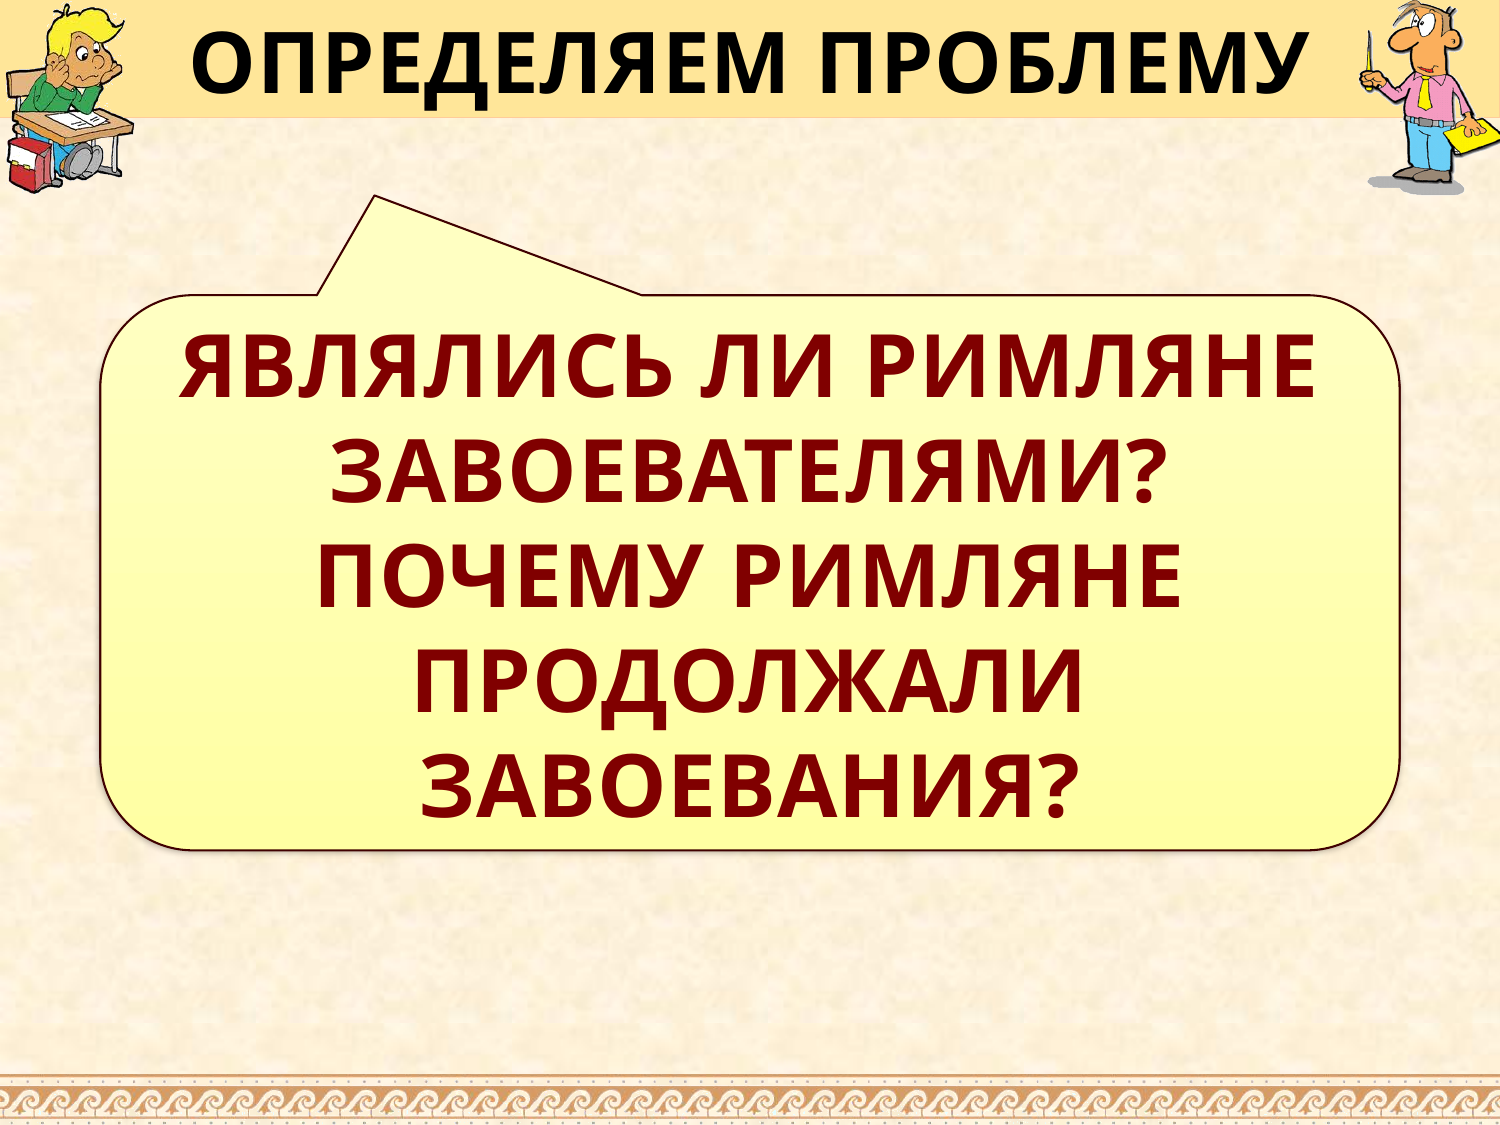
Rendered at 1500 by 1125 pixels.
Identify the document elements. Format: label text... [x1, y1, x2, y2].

text_box ЯВЛЯЛИСЬ ЛИ РИМЛЯНЕ ЗАВОЕВАТЕЛЯМИ? ПОЧЕМУ РИМЛЯНЕ ПРОДОЛЖАЛИ ЗАВОЕВАНИЯ? [98, 193, 1402, 853]
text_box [2, 0, 163, 197]
title ОПРЕДЕЛЯЕМ ПРОБЛЕМУ [167, 0, 1346, 119]
picture [0, 118, 1500, 1125]
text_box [1351, 0, 1500, 197]
